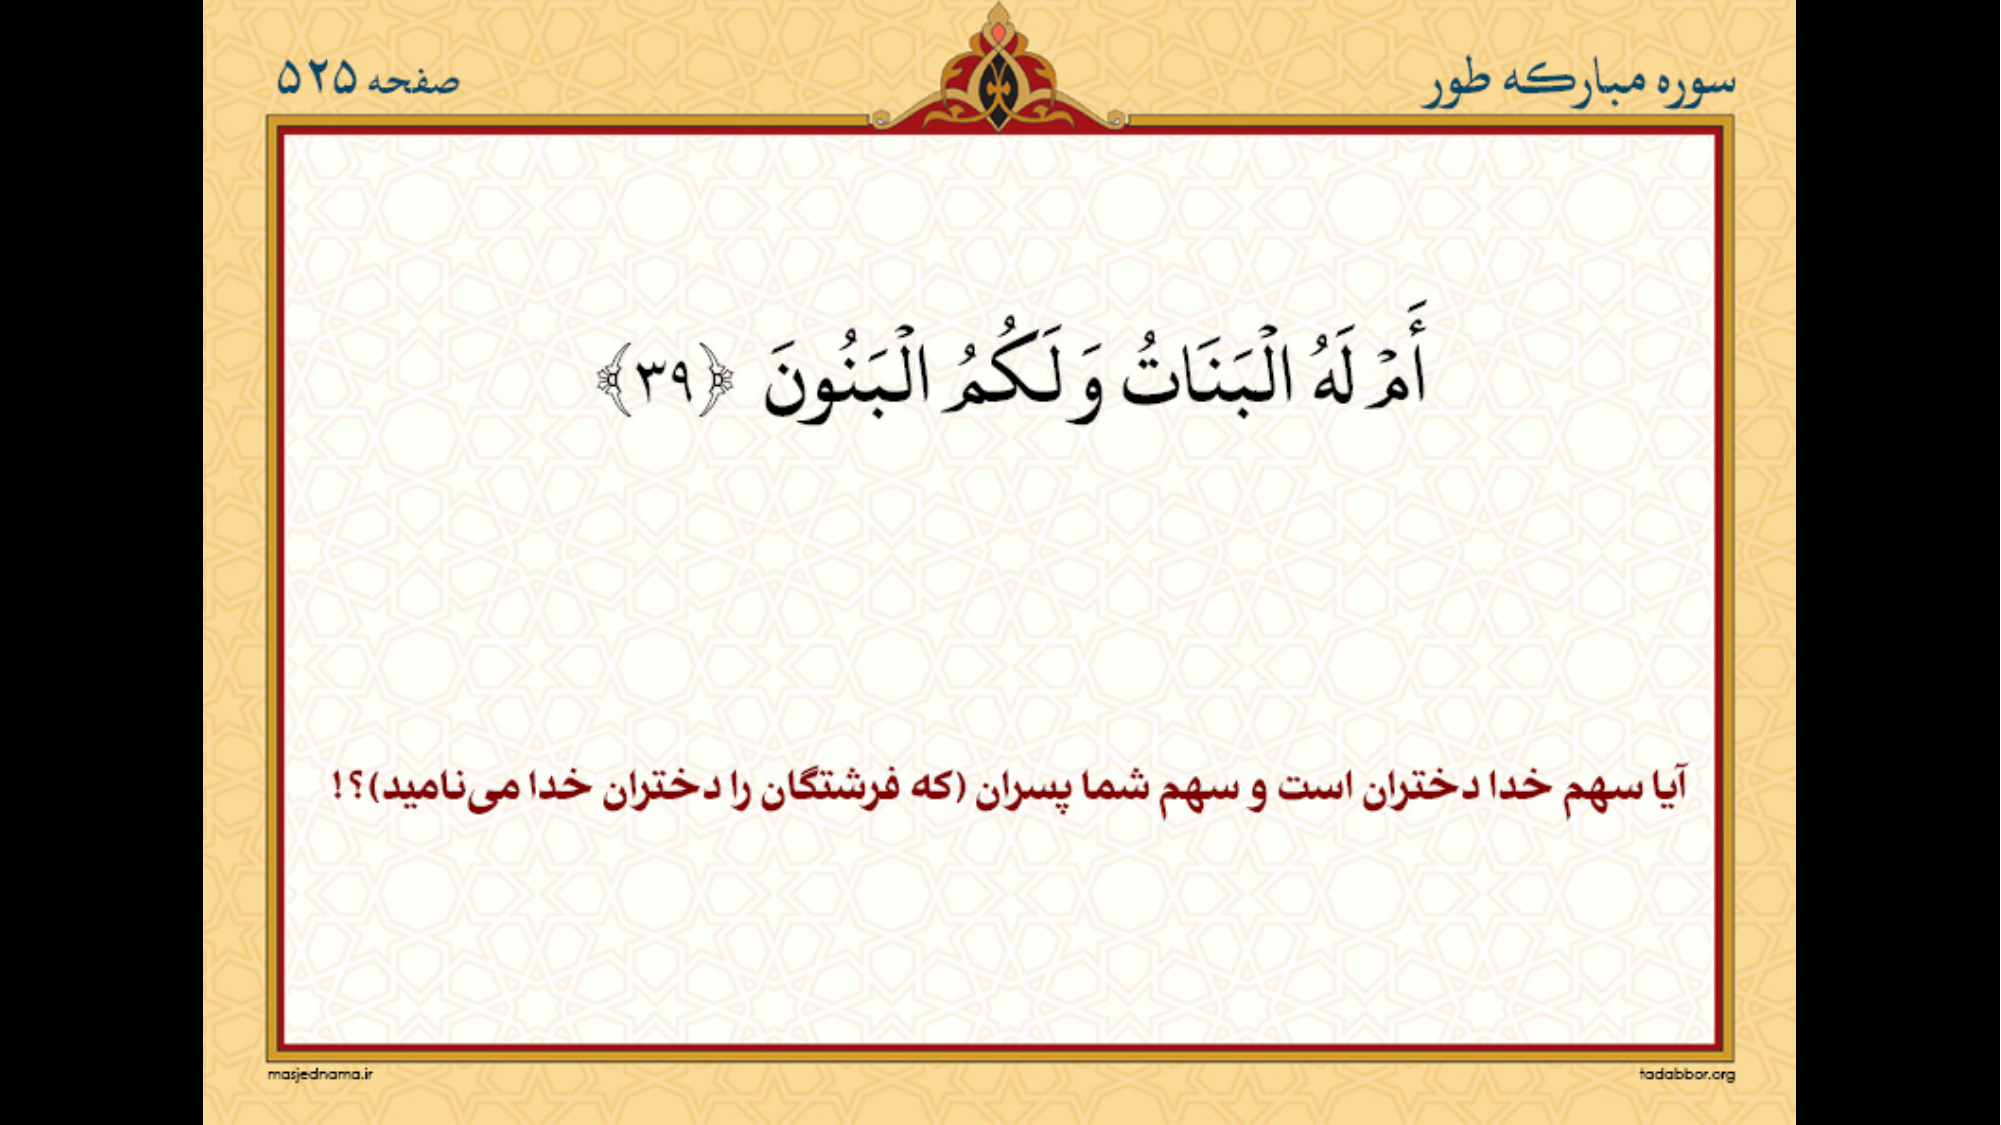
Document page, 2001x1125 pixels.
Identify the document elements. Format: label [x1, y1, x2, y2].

picture [203, 0, 1796, 1125]
